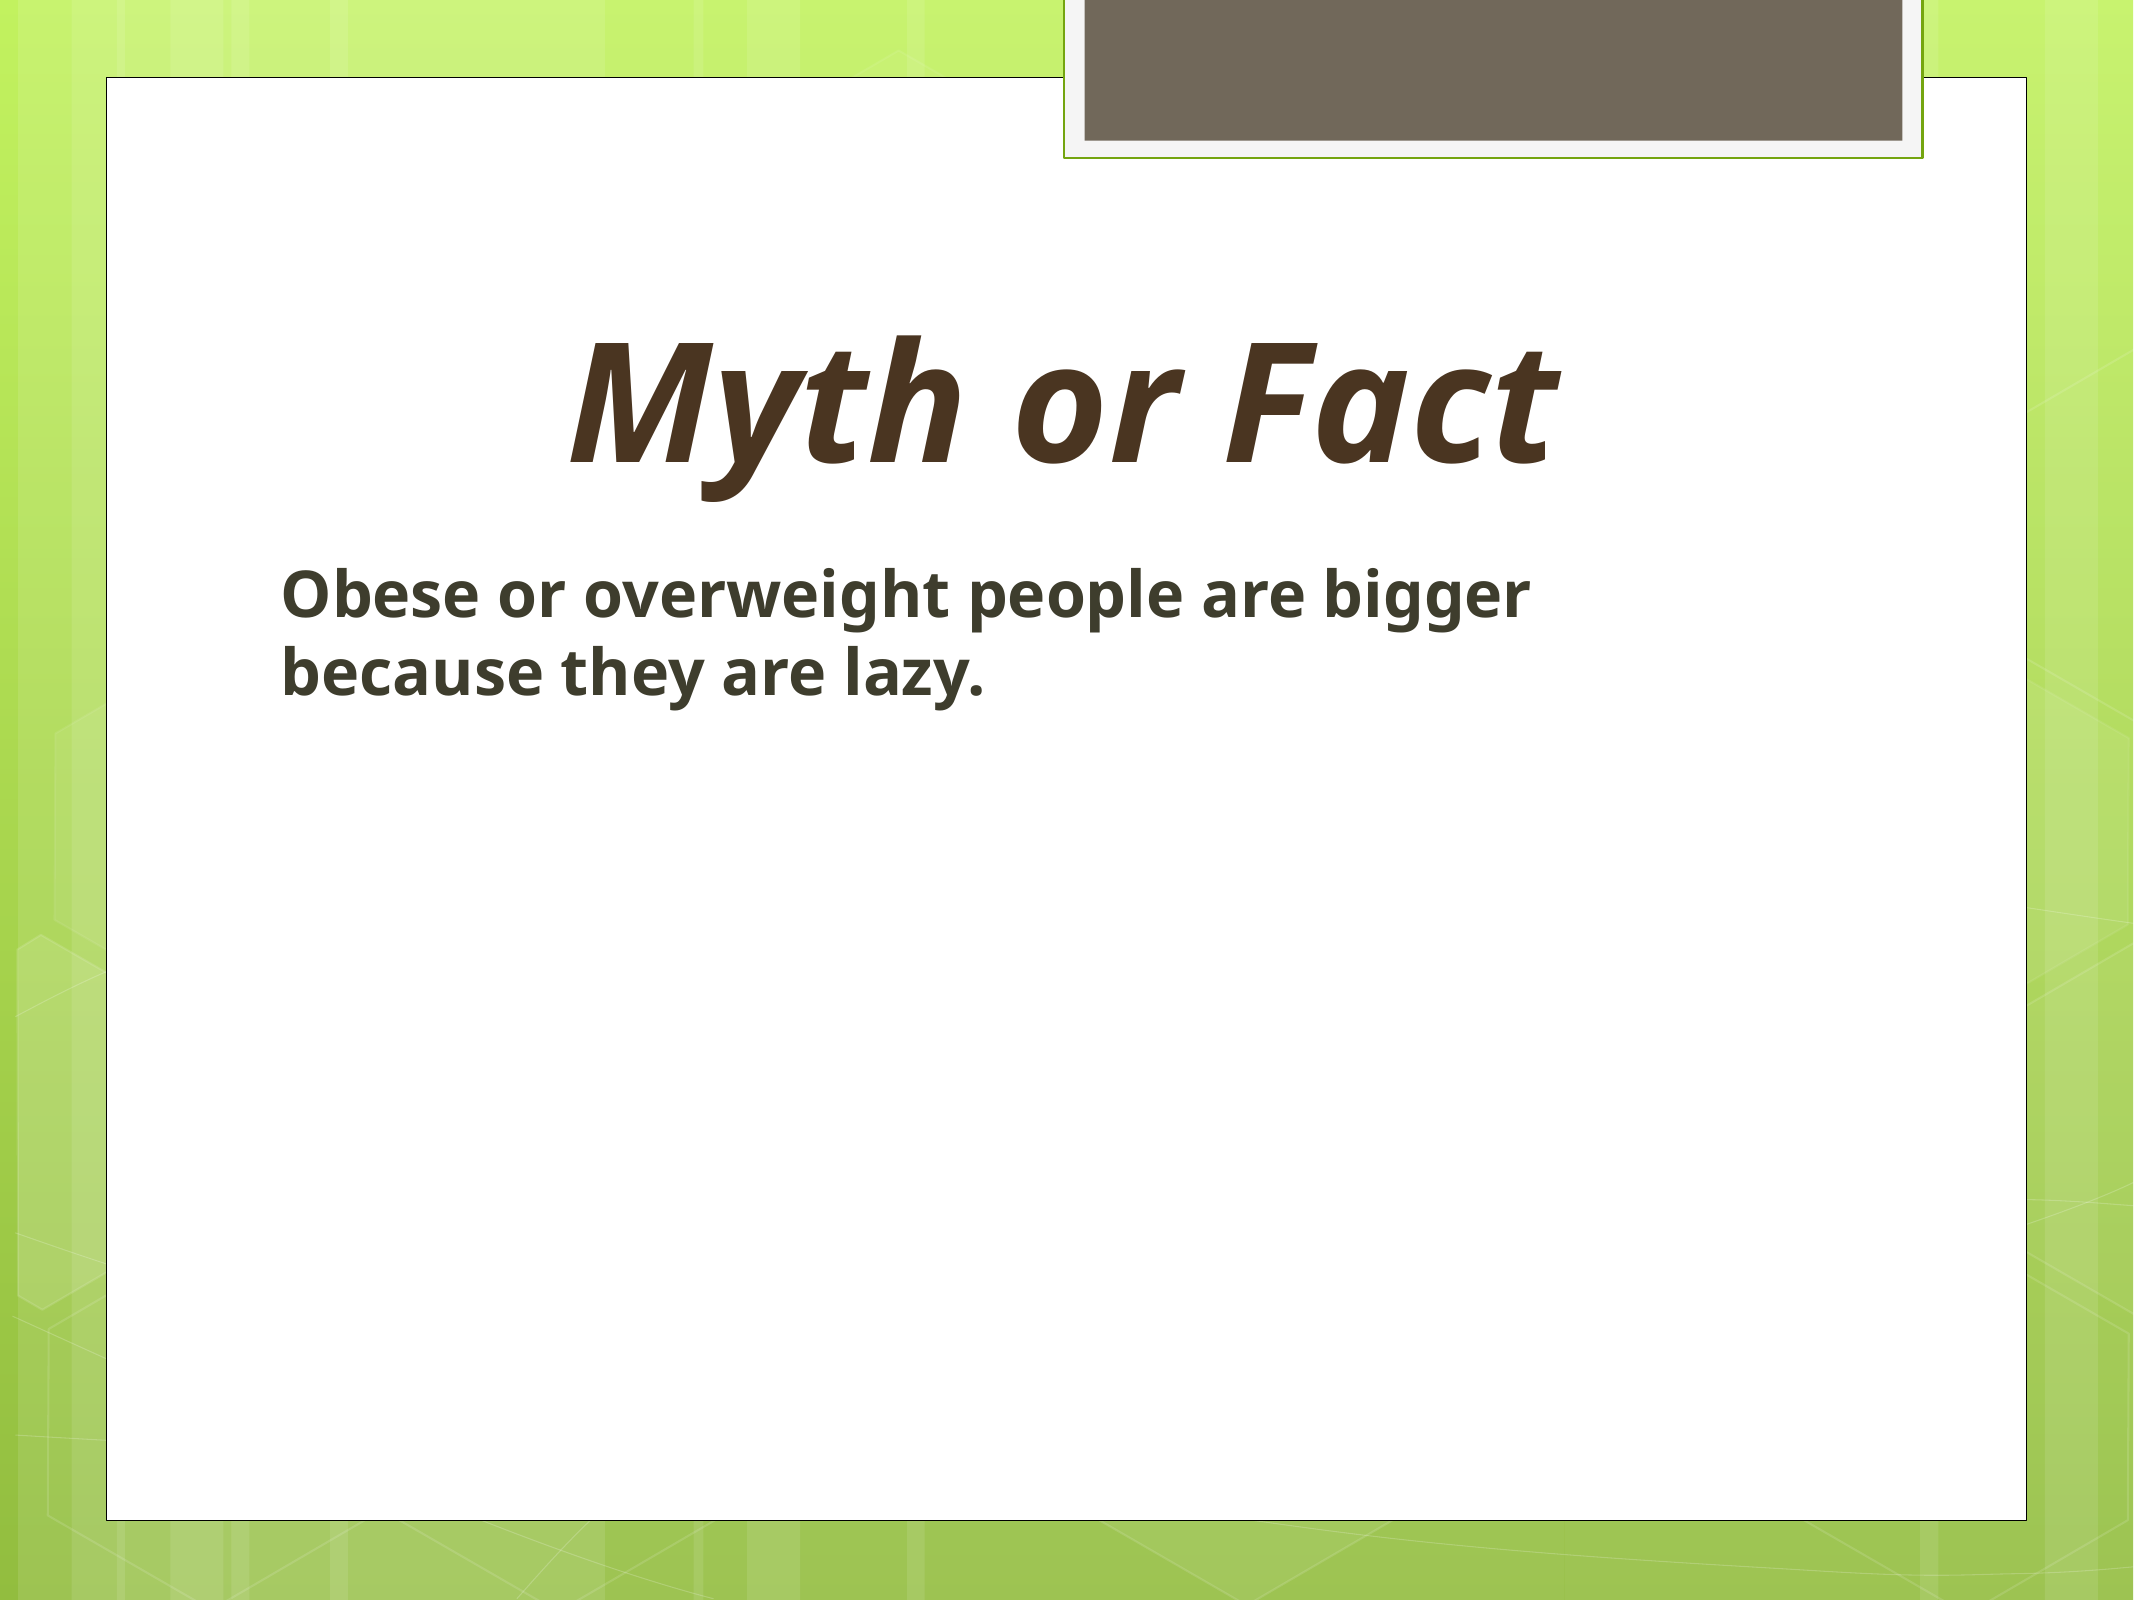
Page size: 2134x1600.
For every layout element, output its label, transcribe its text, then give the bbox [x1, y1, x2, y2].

list Obese or overweight people are bigger because they are lazy. [243, 541, 1825, 1361]
title Myth or Fact [243, 239, 1883, 507]
